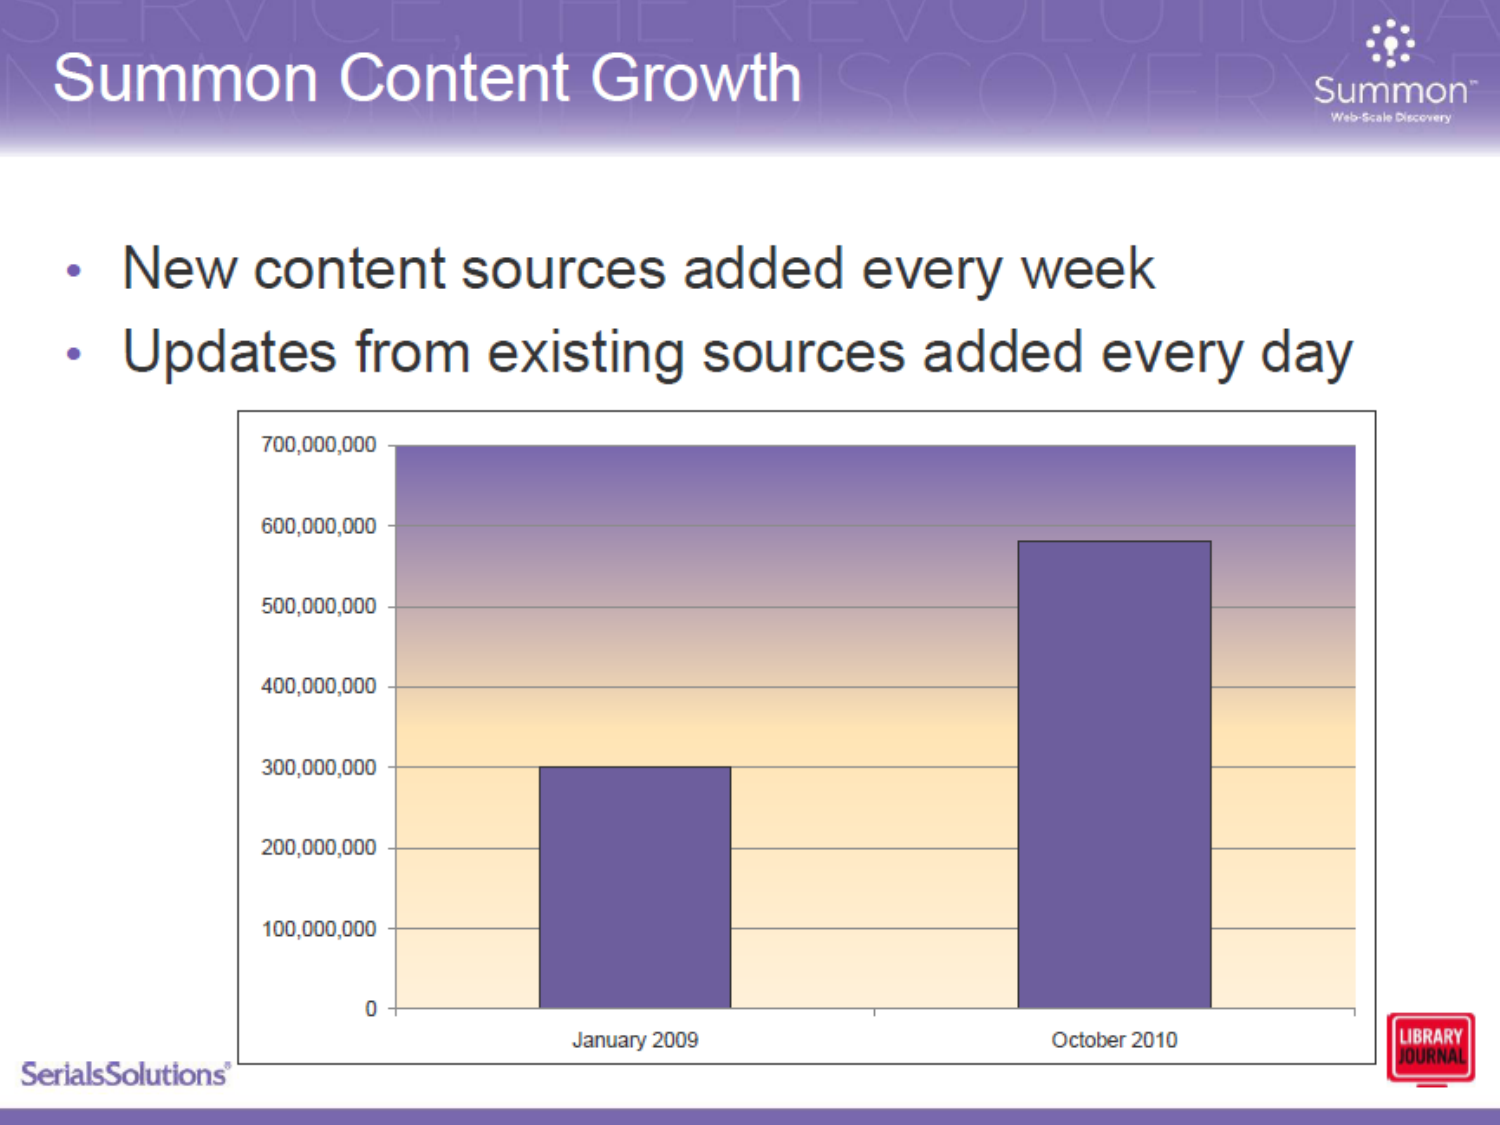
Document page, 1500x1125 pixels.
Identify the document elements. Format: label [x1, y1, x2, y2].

list [0, 0, 1500, 1125]
